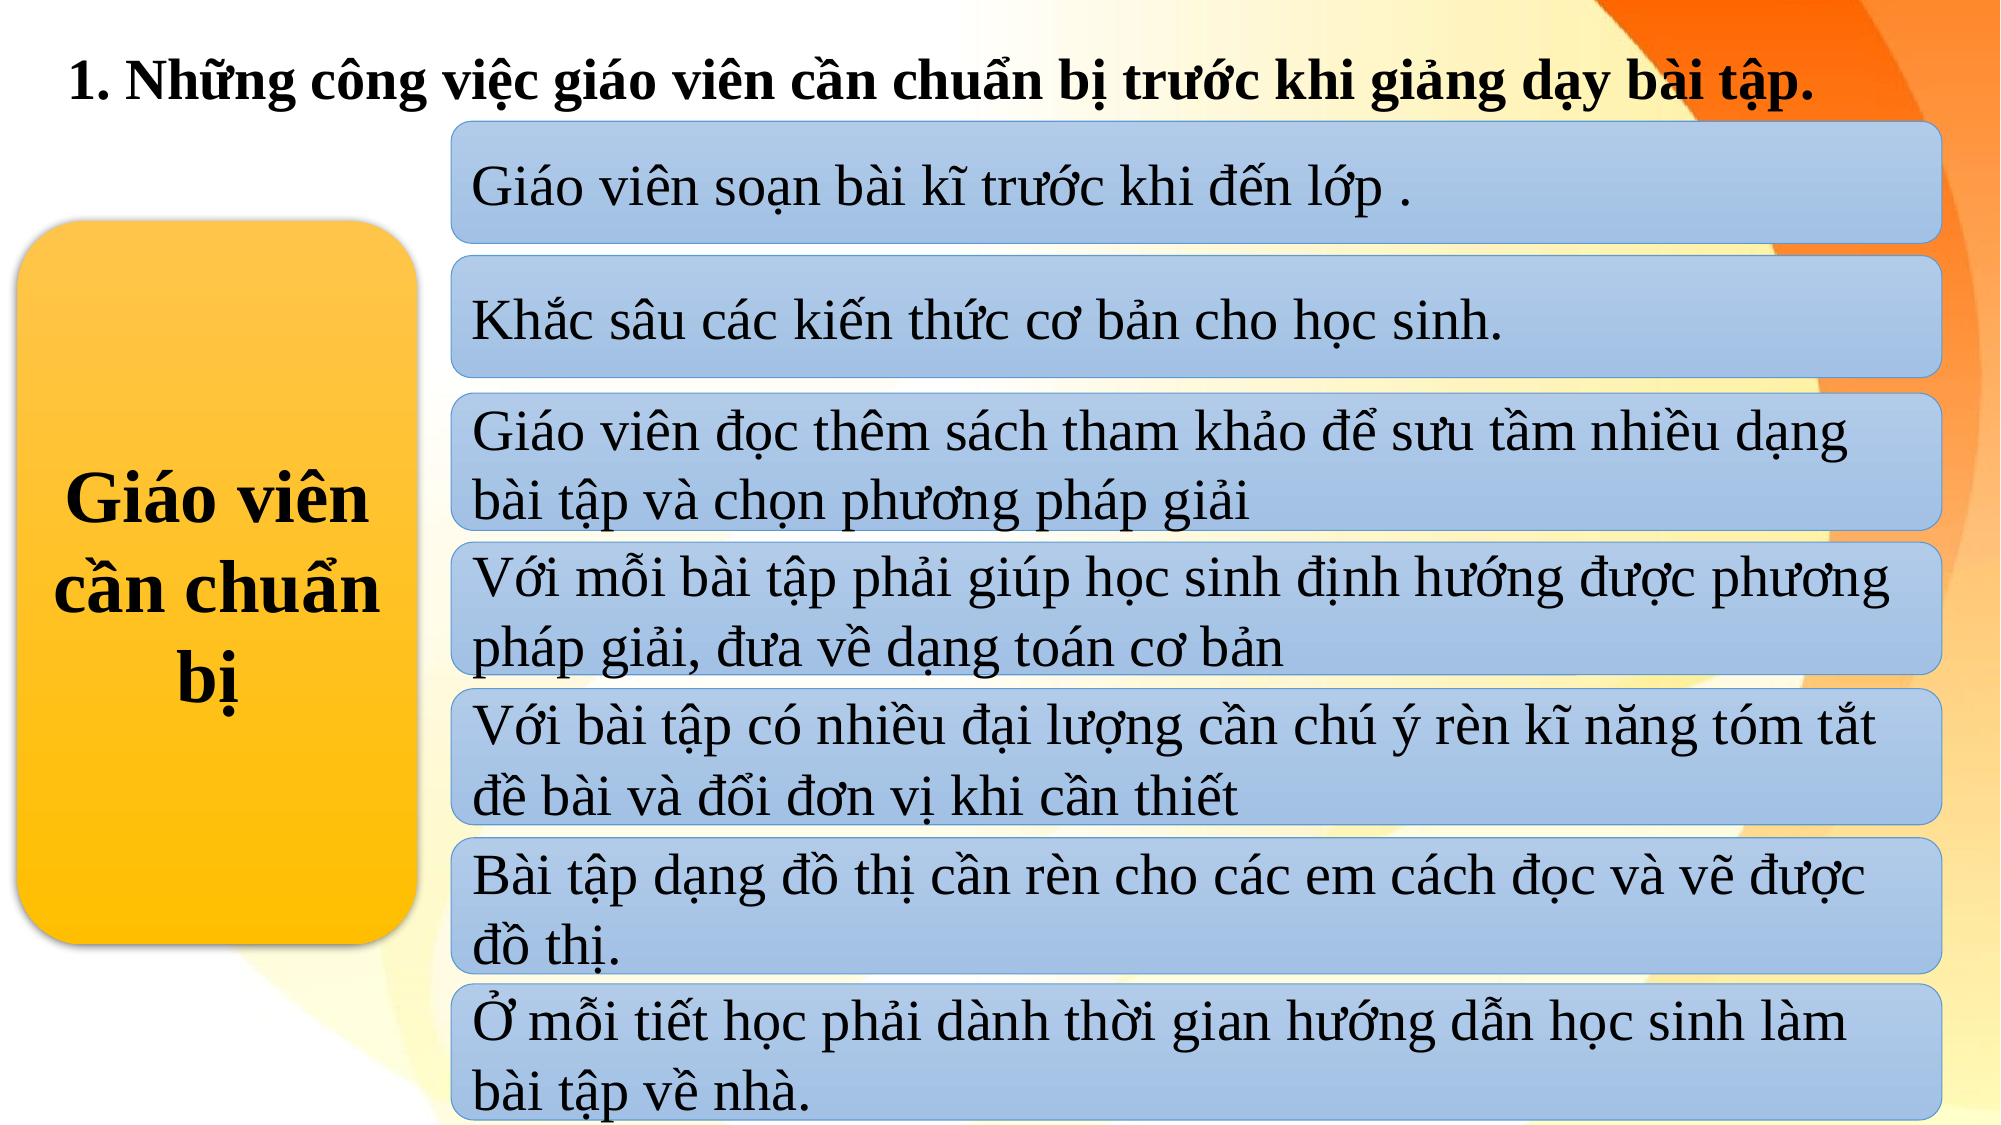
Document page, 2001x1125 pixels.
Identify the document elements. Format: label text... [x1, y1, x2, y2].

text_box Giáo viên đọc thêm sách tham khảo để sưu tầm nhiều dạng bài tập và chọn phương pháp giải [450, 392, 1943, 531]
text_box Ở mỗi tiết học phải dành thời gian hướng dẫn học sinh làm bài tập về nhà. [450, 983, 1943, 1121]
text_box 1. Những công việc giáo viên cần chuẩn bị trước khi giảng dạy bài tập. [31, 33, 1870, 119]
text_box Khắc sâu các kiến thức cơ bản cho học sinh. [450, 254, 1943, 379]
text_box Bài tập dạng đồ thị cần rèn cho các em cách đọc và vẽ được đồ thị. [450, 837, 1943, 975]
text_box Với mỗi bài tập phải giúp học sinh định hướng được phương pháp giải, đưa về dạng toán cơ bản [450, 541, 1943, 676]
text_box Giáo viên cần chuẩn bị [17, 221, 418, 945]
text_box Giáo viên soạn bài kĩ trước khi đến lớp . [450, 120, 1943, 244]
picture [0, 0, 2001, 1125]
text_box Với bài tập có nhiều đại lượng cần chú ý rèn kĩ năng tóm tắt đề bài và đổi đơn vị khi cần thiết [450, 688, 1943, 826]
